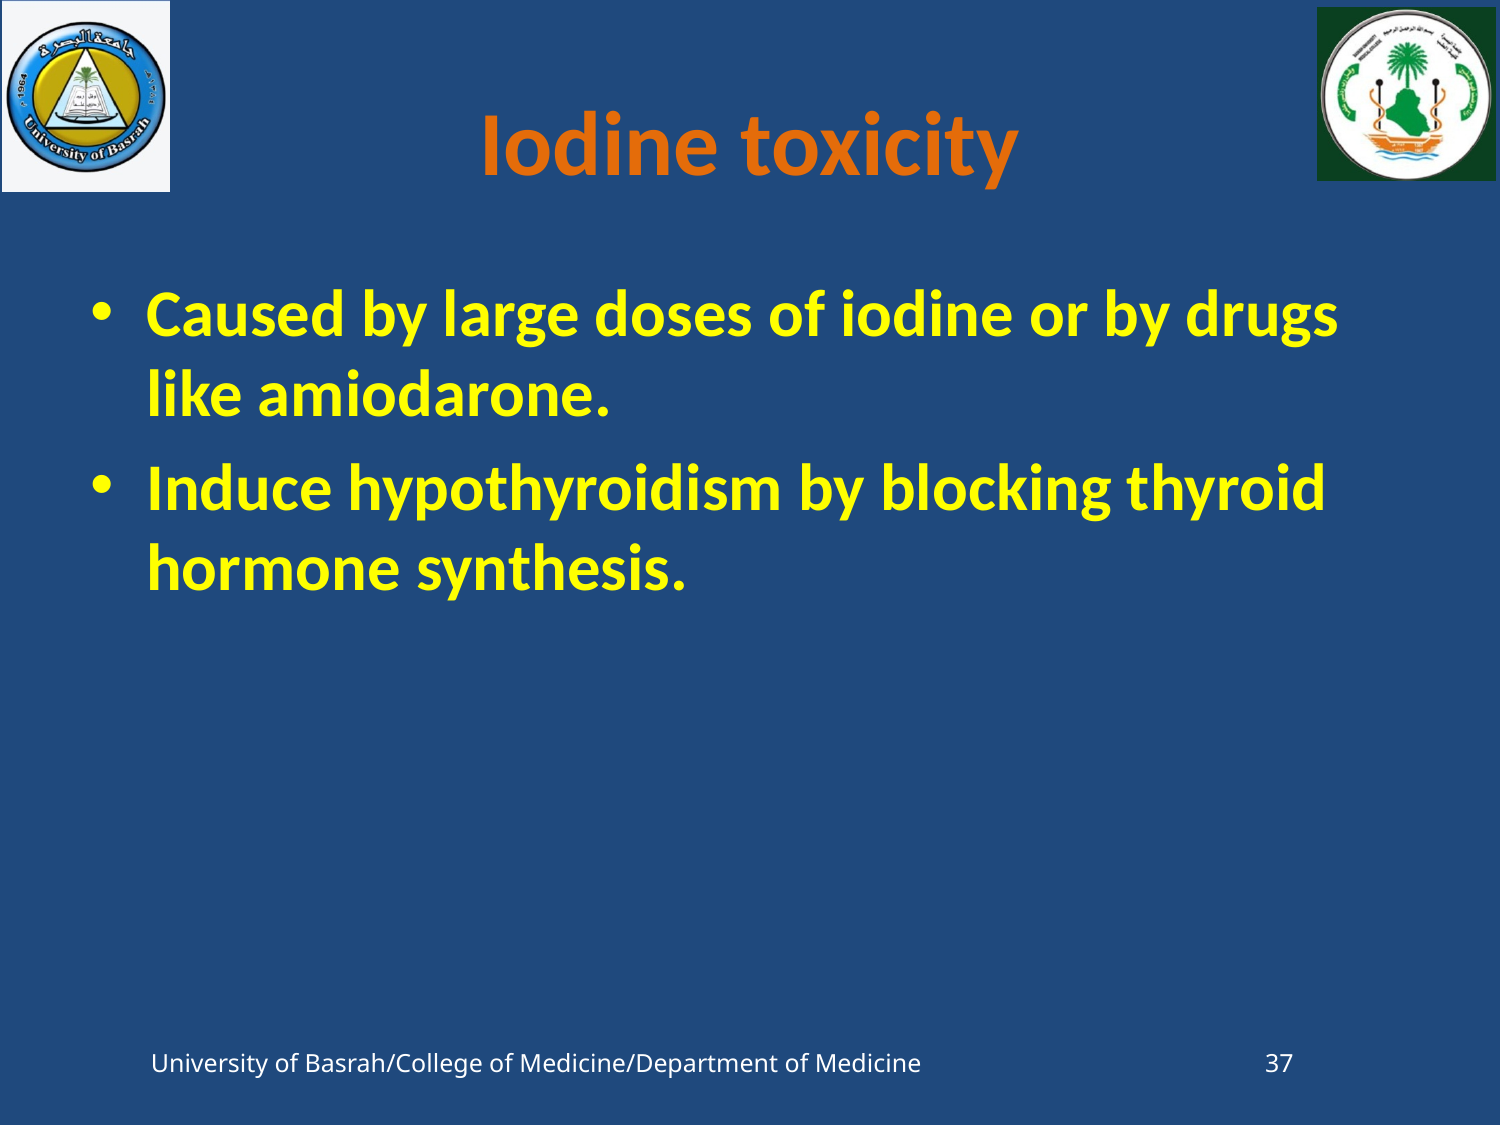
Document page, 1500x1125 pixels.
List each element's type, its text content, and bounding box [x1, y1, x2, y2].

list Caused by large doses of iodine or by drugs like amiodarone. Induce hypothyroidism by blocking thyroid hormone synthesis. [75, 262, 1425, 1005]
title Iodine toxicity [75, 45, 1425, 233]
slide_number 37 [1104, 1035, 1455, 1095]
picture [1317, 7, 1496, 181]
footer University of Basrah/College of Medicine/Department of Medicine [85, 1023, 988, 1106]
picture [2, 0, 170, 192]
